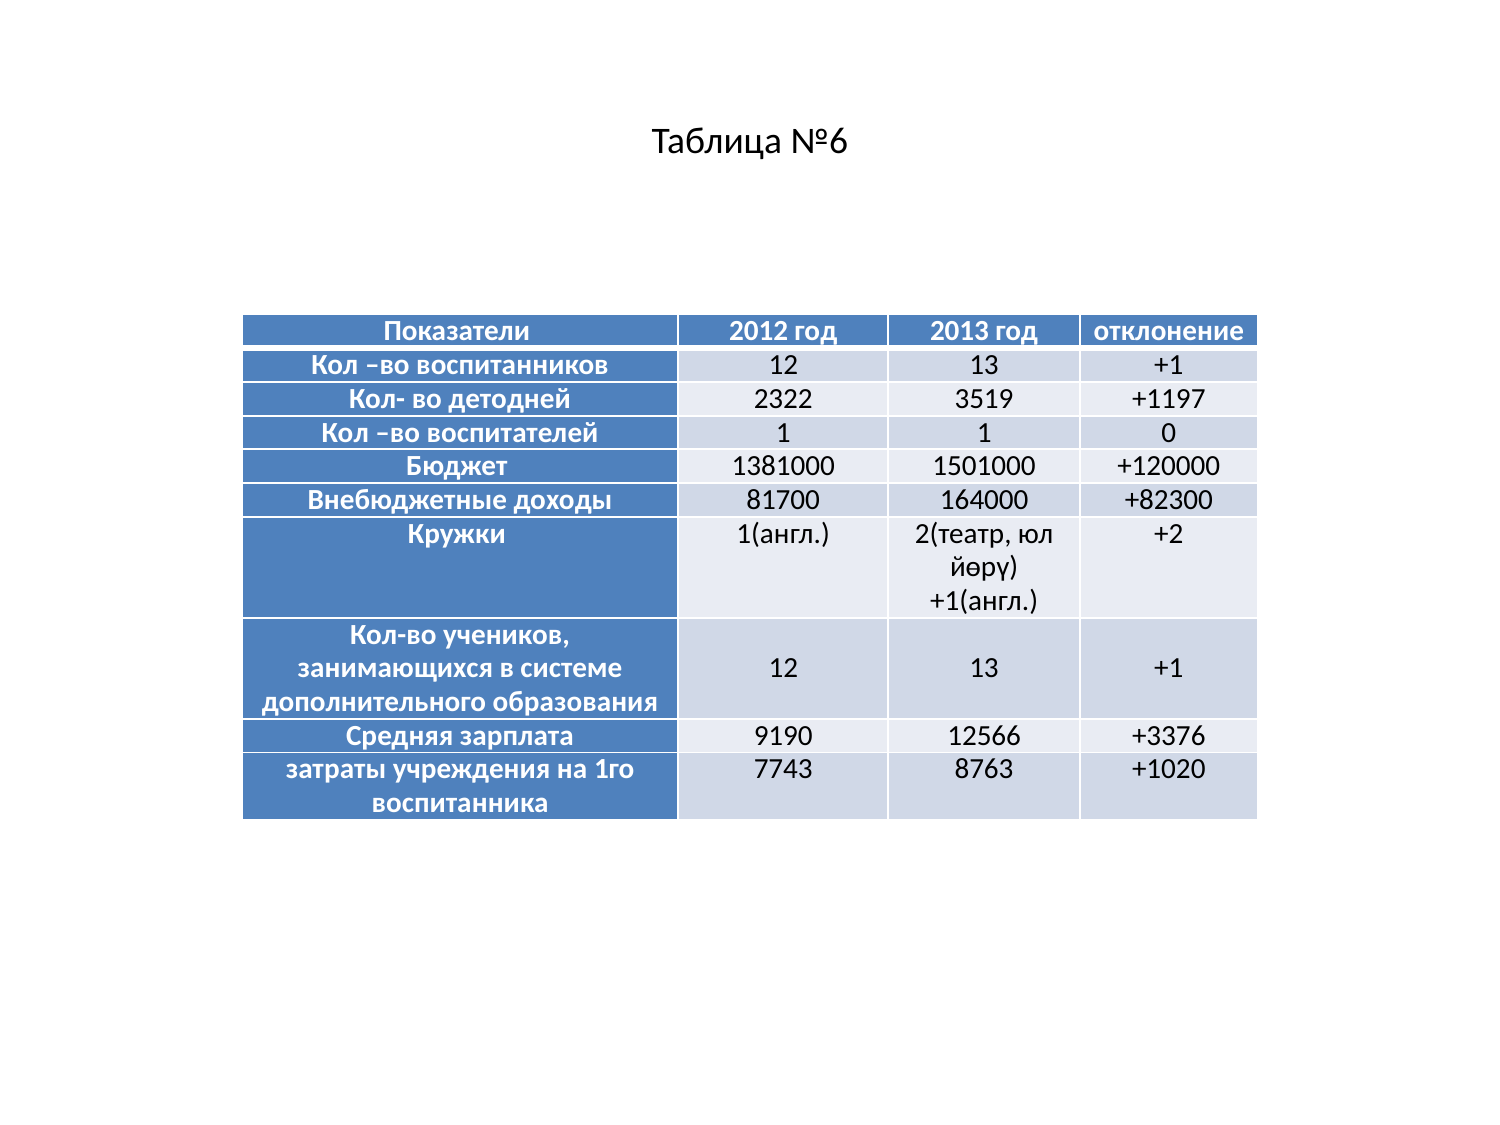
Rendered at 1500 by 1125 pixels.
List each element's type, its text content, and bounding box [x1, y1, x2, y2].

table_cell +3376 [1081, 720, 1257, 752]
table_cell 164000 [889, 484, 1079, 516]
table_cell Кол –во воспитанников [243, 351, 677, 381]
table_cell 12566 [889, 720, 1079, 752]
table_cell +82300 [1081, 484, 1257, 516]
table_cell +1197 [1081, 383, 1257, 415]
table_cell 2(театр, юл йөрү)+1(англ.) [889, 518, 1079, 617]
table_cell 2322 [679, 383, 887, 415]
table_cell 8763 [889, 753, 1079, 819]
table_cell +1020 [1081, 753, 1257, 819]
table_cell 1 [679, 417, 887, 448]
table_cell Кол- во детодней [243, 383, 677, 415]
table_cell 9190 [679, 720, 887, 752]
table_cell затраты учреждения на 1го воспитанника [243, 753, 677, 819]
table_cell 0 [1081, 417, 1257, 448]
table_cell 12 [679, 351, 887, 381]
table_cell 1 [889, 417, 1079, 448]
table_cell 1381000 [679, 450, 887, 482]
table_cell +2 [1081, 518, 1257, 617]
table_cell Кол –во воспитателей [243, 417, 677, 448]
table_cell +120000 [1081, 450, 1257, 482]
table_cell 13 [889, 619, 1079, 718]
table_cell Внебюджетные доходы [243, 484, 677, 516]
table_cell 7743 [679, 753, 887, 819]
table_cell +1 [1081, 351, 1257, 381]
table_header Показатели [243, 315, 677, 345]
table_cell 13 [889, 351, 1079, 381]
table_cell 1501000 [889, 450, 1079, 482]
table_cell Средняя зарплата [243, 720, 677, 752]
table_header 2012 год [679, 315, 887, 345]
table_cell 12 [679, 619, 887, 718]
table_cell 81700 [679, 484, 887, 516]
table_header отклонение [1081, 315, 1257, 345]
table_cell 3519 [889, 383, 1079, 415]
table_cell Бюджет [243, 450, 677, 482]
table_cell 1(англ.) [679, 518, 887, 617]
table_cell +1 [1081, 619, 1257, 718]
title Таблица №6 [75, 45, 1425, 233]
table_header 2013 год [889, 315, 1079, 345]
table_cell Кол-во учеников, занимающихся в системе дополнительного образования [243, 619, 677, 718]
table_cell Кружки [243, 518, 677, 617]
